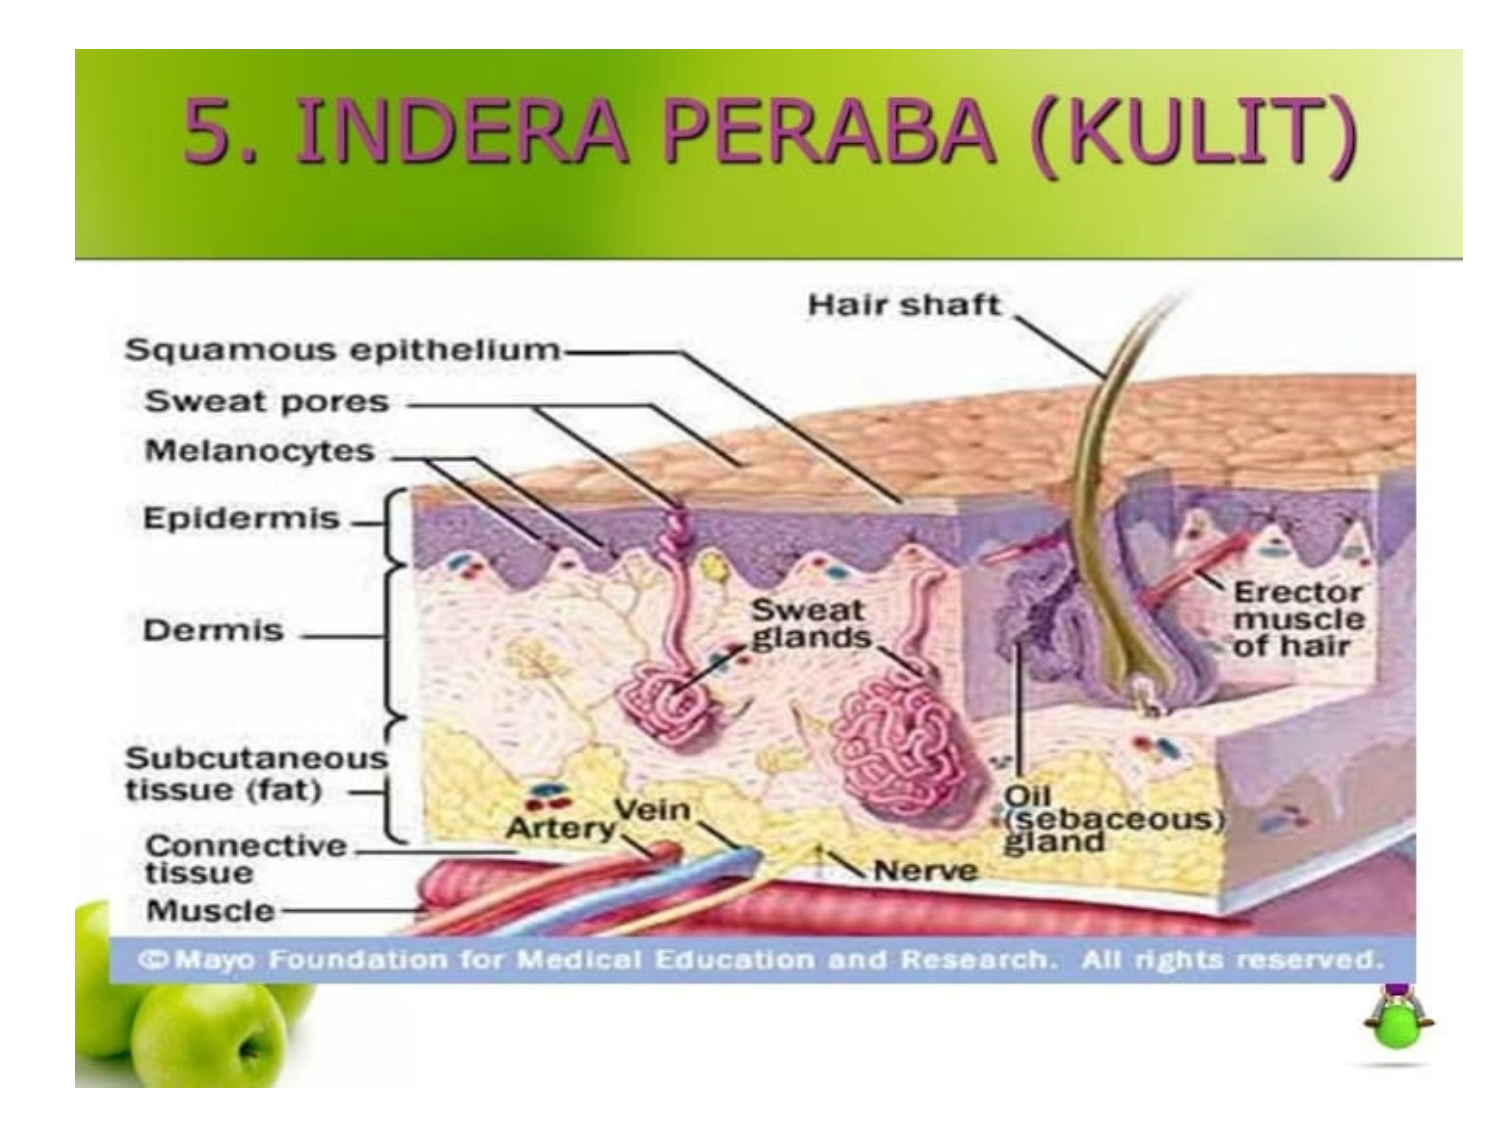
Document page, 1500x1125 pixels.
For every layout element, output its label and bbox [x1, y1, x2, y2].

picture [74, 49, 1463, 1088]
